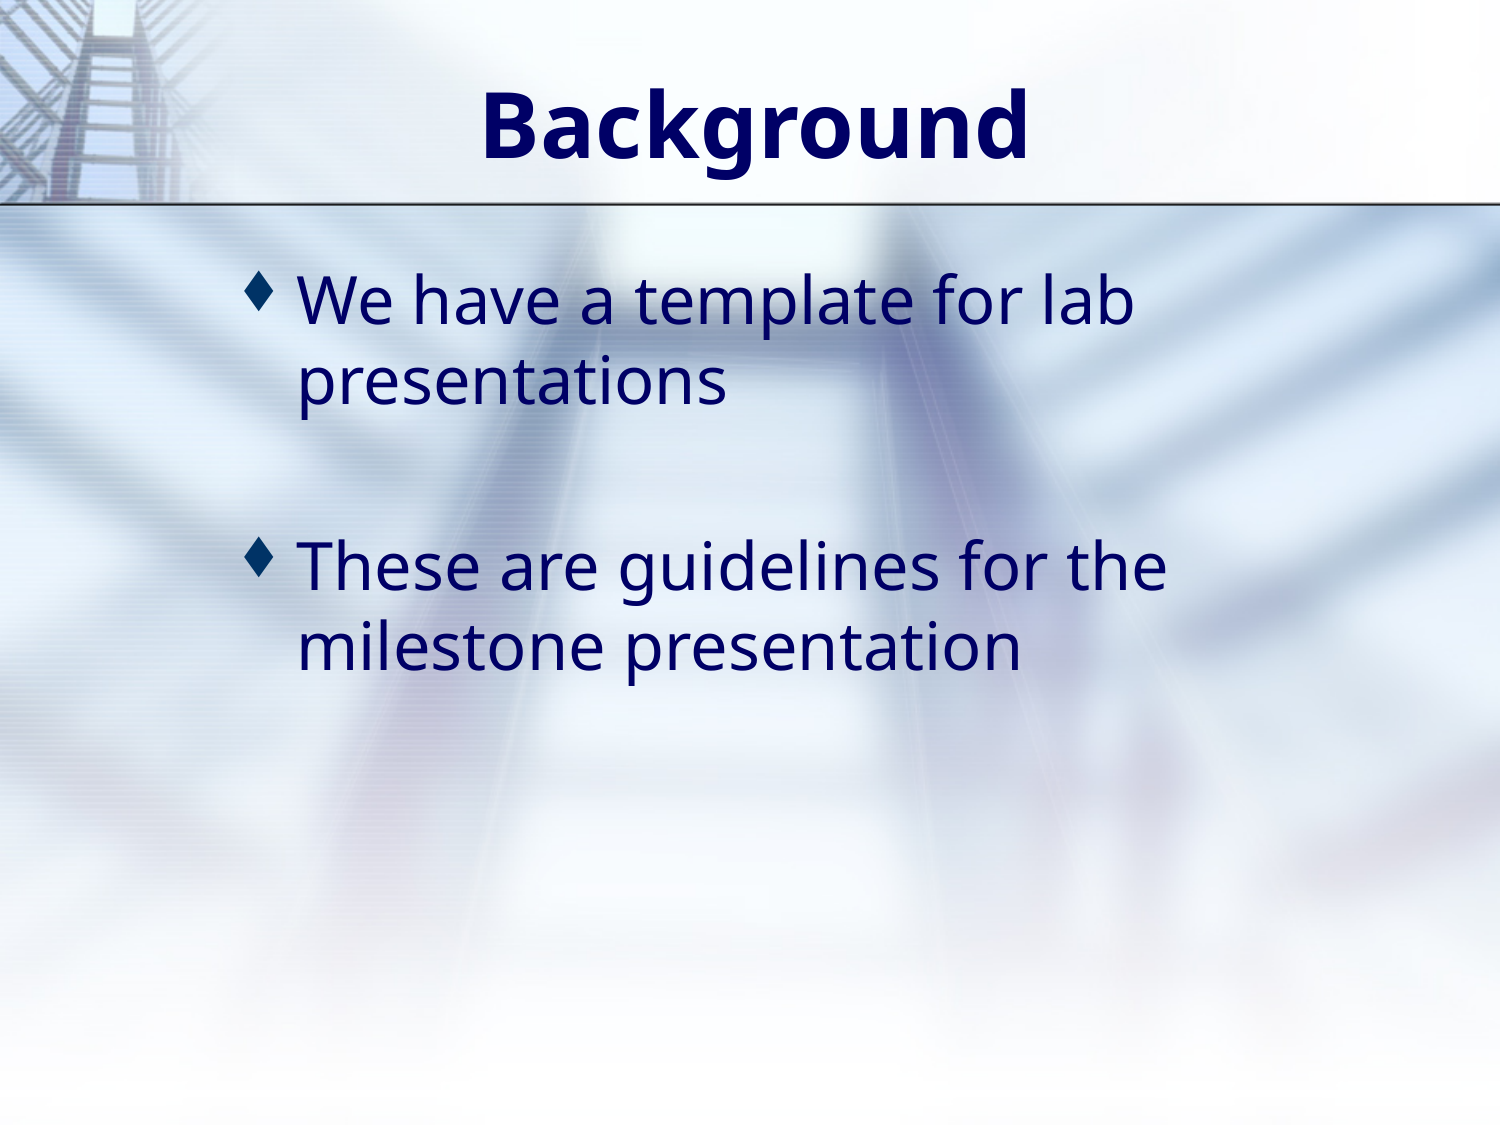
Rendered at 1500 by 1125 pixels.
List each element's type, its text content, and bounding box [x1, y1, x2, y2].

list We have a template for lab presentations These are guidelines for the milestone presentation [224, 249, 1463, 1063]
title Background [137, 49, 1376, 194]
picture [0, 0, 1500, 1125]
